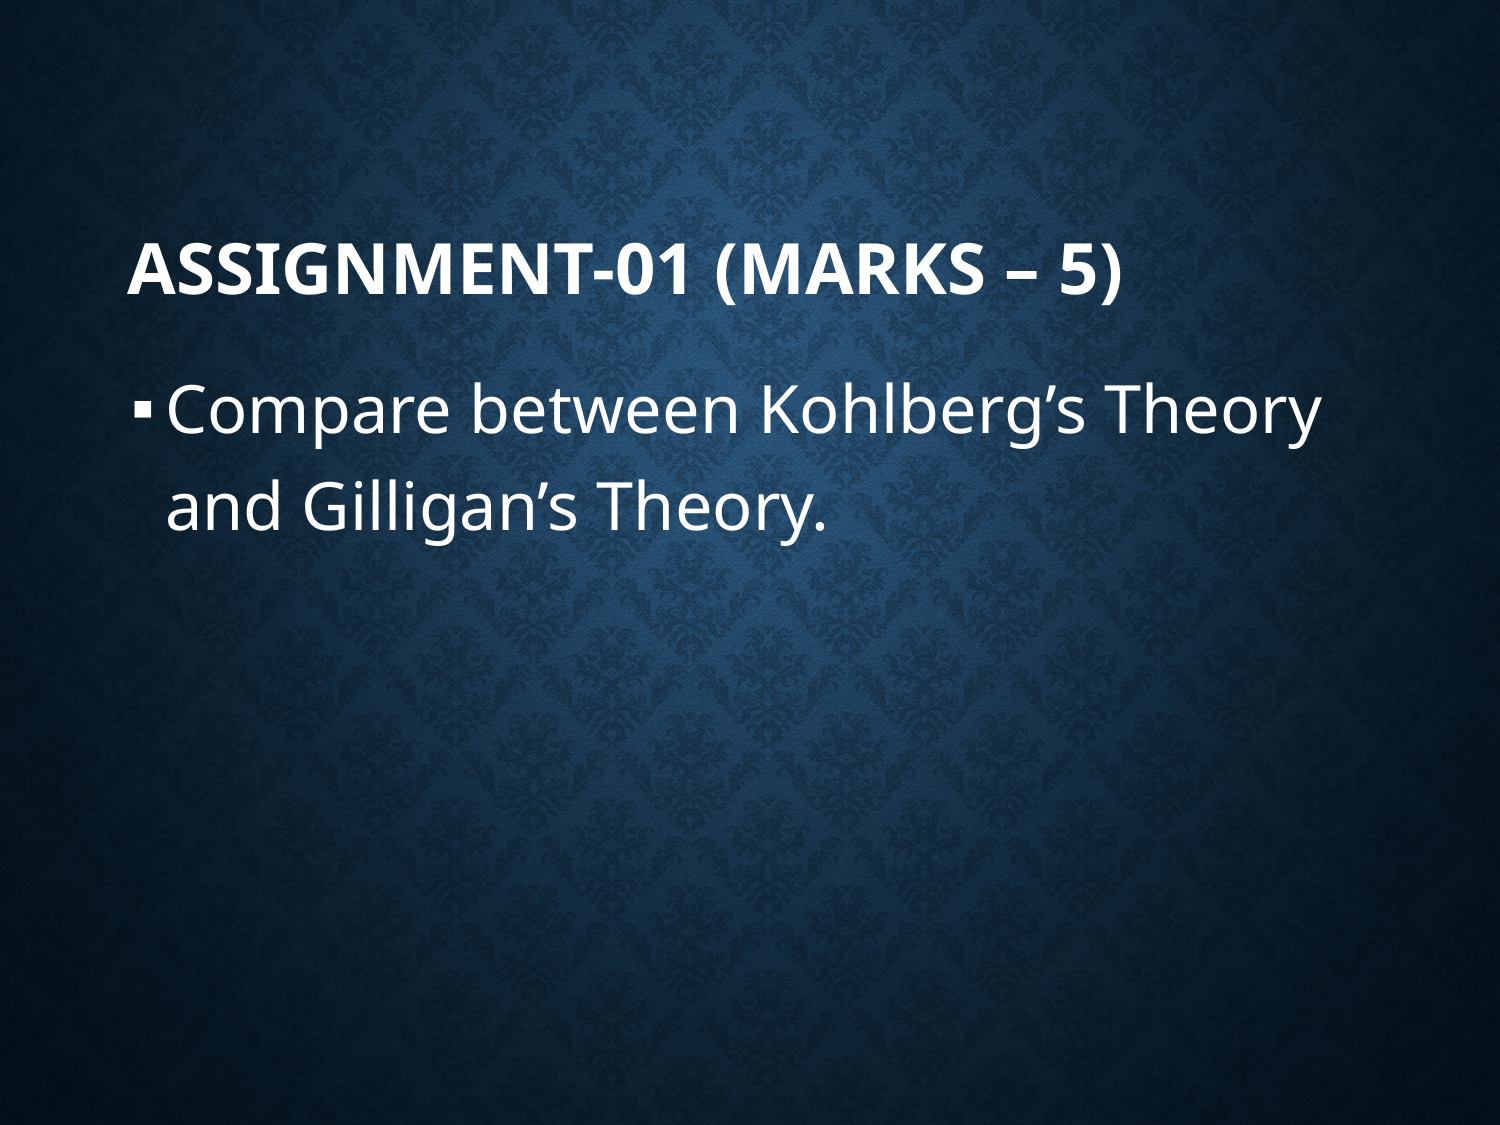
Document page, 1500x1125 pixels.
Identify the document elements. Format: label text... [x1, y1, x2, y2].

list Compare between Kohlberg’s Theory and Gilligan’s Theory. [112, 343, 1387, 950]
title Assignment-01 (marks – 5) [112, 99, 1387, 318]
